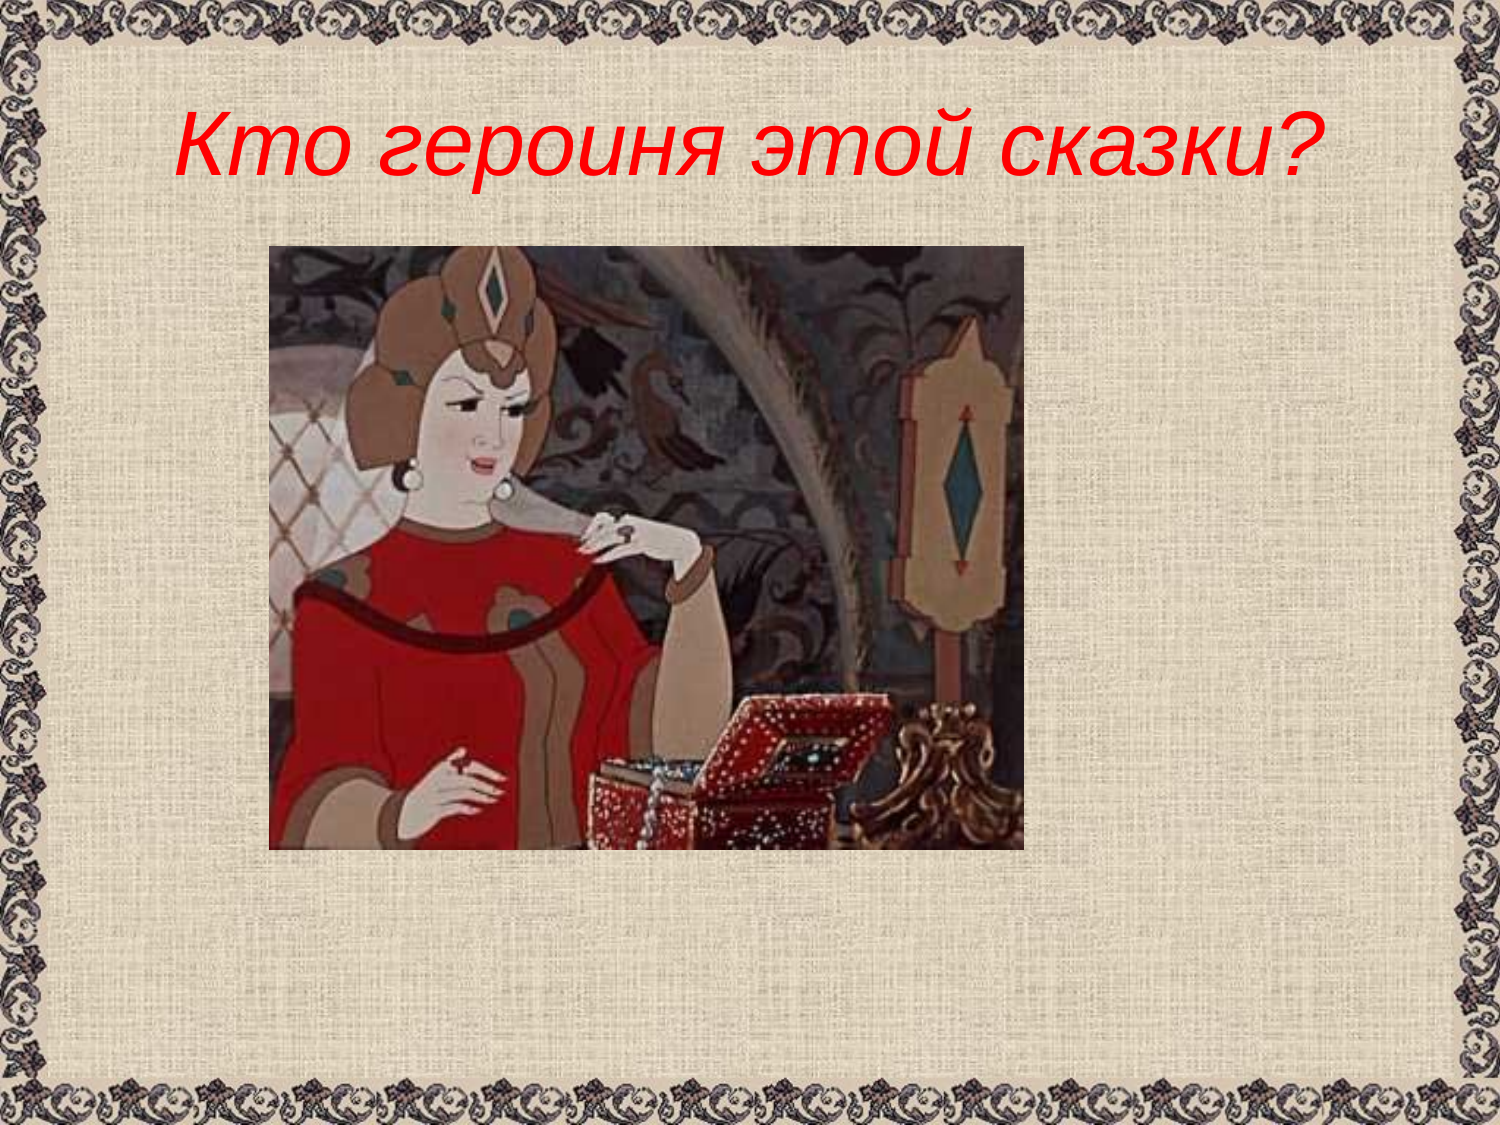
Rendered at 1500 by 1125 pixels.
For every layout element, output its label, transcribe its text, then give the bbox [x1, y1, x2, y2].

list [269, 245, 1024, 850]
picture [0, 0, 1500, 1125]
title Кто героиня этой сказки? [74, 44, 1426, 233]
